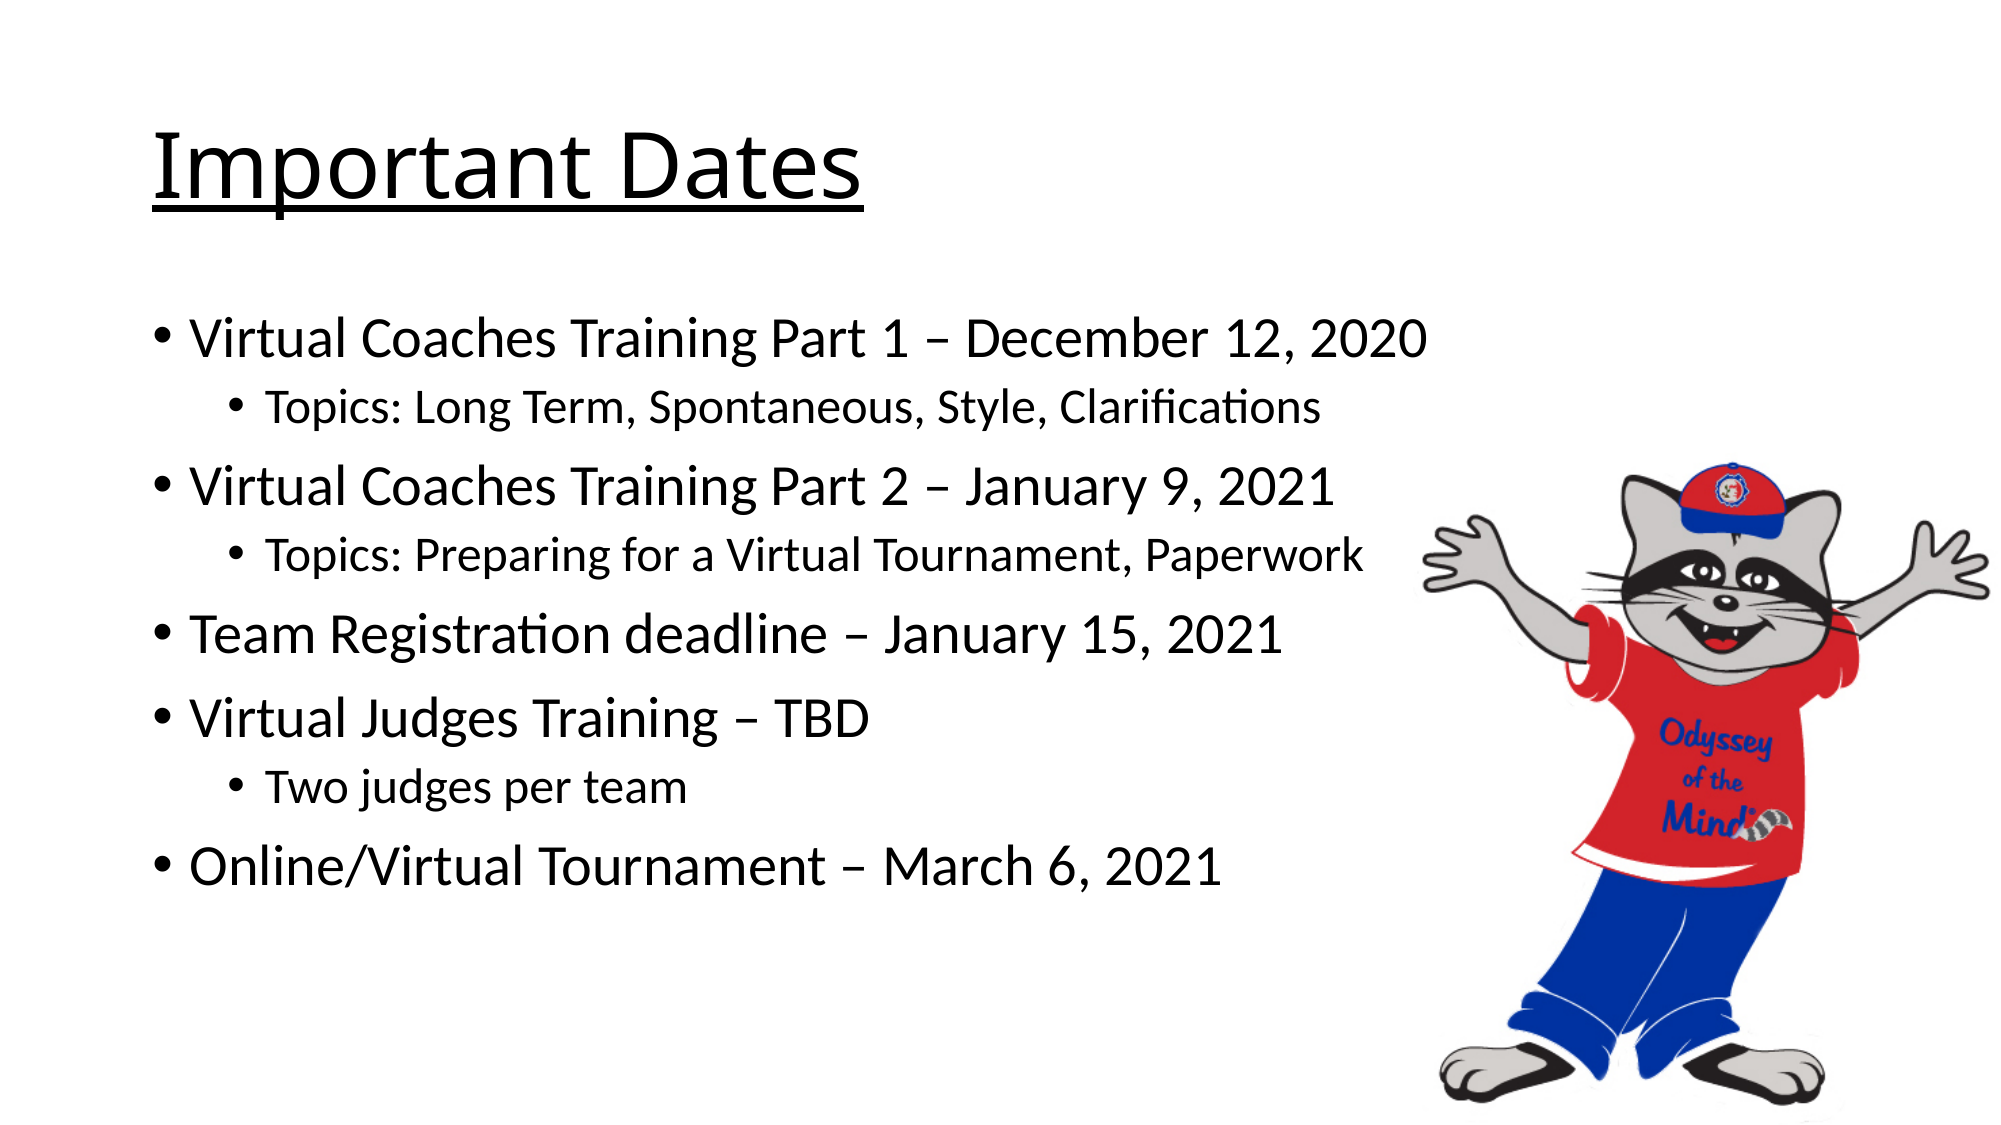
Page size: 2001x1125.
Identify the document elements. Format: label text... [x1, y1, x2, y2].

list Virtual Coaches Training Part 1 – December 12, 2020 Topics: Long Term, Spontaneous, Style, Clarifications Virtual Coaches Training Part 2 – January 9, 2021 Topics: Preparing for a Virtual Tournament, Paperwork Team Registration deadline – January 15, 2021 Virtual Judges Training – TBD Two judges per team Online/Virtual Tournament – March 6, 2021 [137, 299, 1863, 1014]
picture [1412, 452, 2000, 1125]
title Important Dates [137, 59, 1863, 278]
